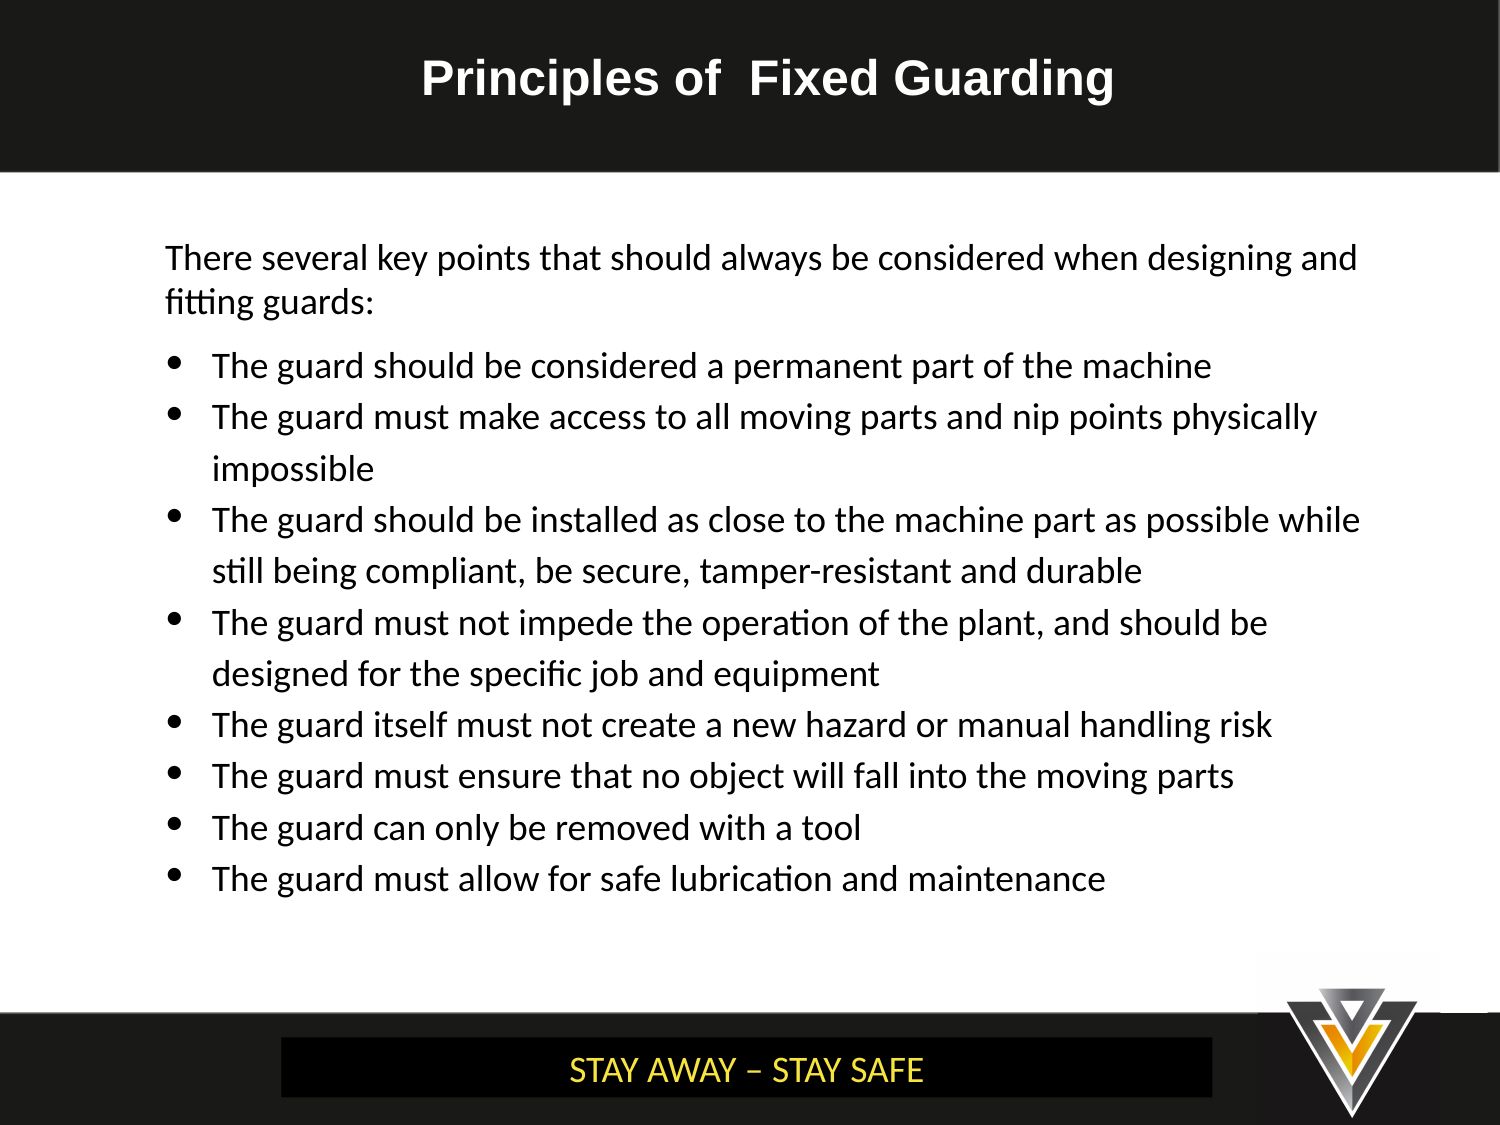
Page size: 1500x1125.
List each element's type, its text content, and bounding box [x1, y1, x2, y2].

text_box Principles of Fixed Guarding [174, 37, 1363, 113]
picture [0, 0, 1500, 1125]
text_box STAY AWAY – STAY SAFE [281, 1037, 1213, 1098]
text_box There several key points that should always be considered when designing and fitting guards: The guard should be considered a permanent part of the machine The guard must make access to all moving parts and nip points physically impossible The guard should be installed as close to the machine part as possible while still being compliant, be secure, tamper-resistant and durable The guard must not impede the operation of the plant, and should be designed for the specific job and equipment The guard itself must not create a new hazard or manual handling risk The guard must ensure that no object will fall into the moving parts The guard can only be removed with a tool The guard must allow for safe lubrication and maintenance [150, 224, 1388, 952]
